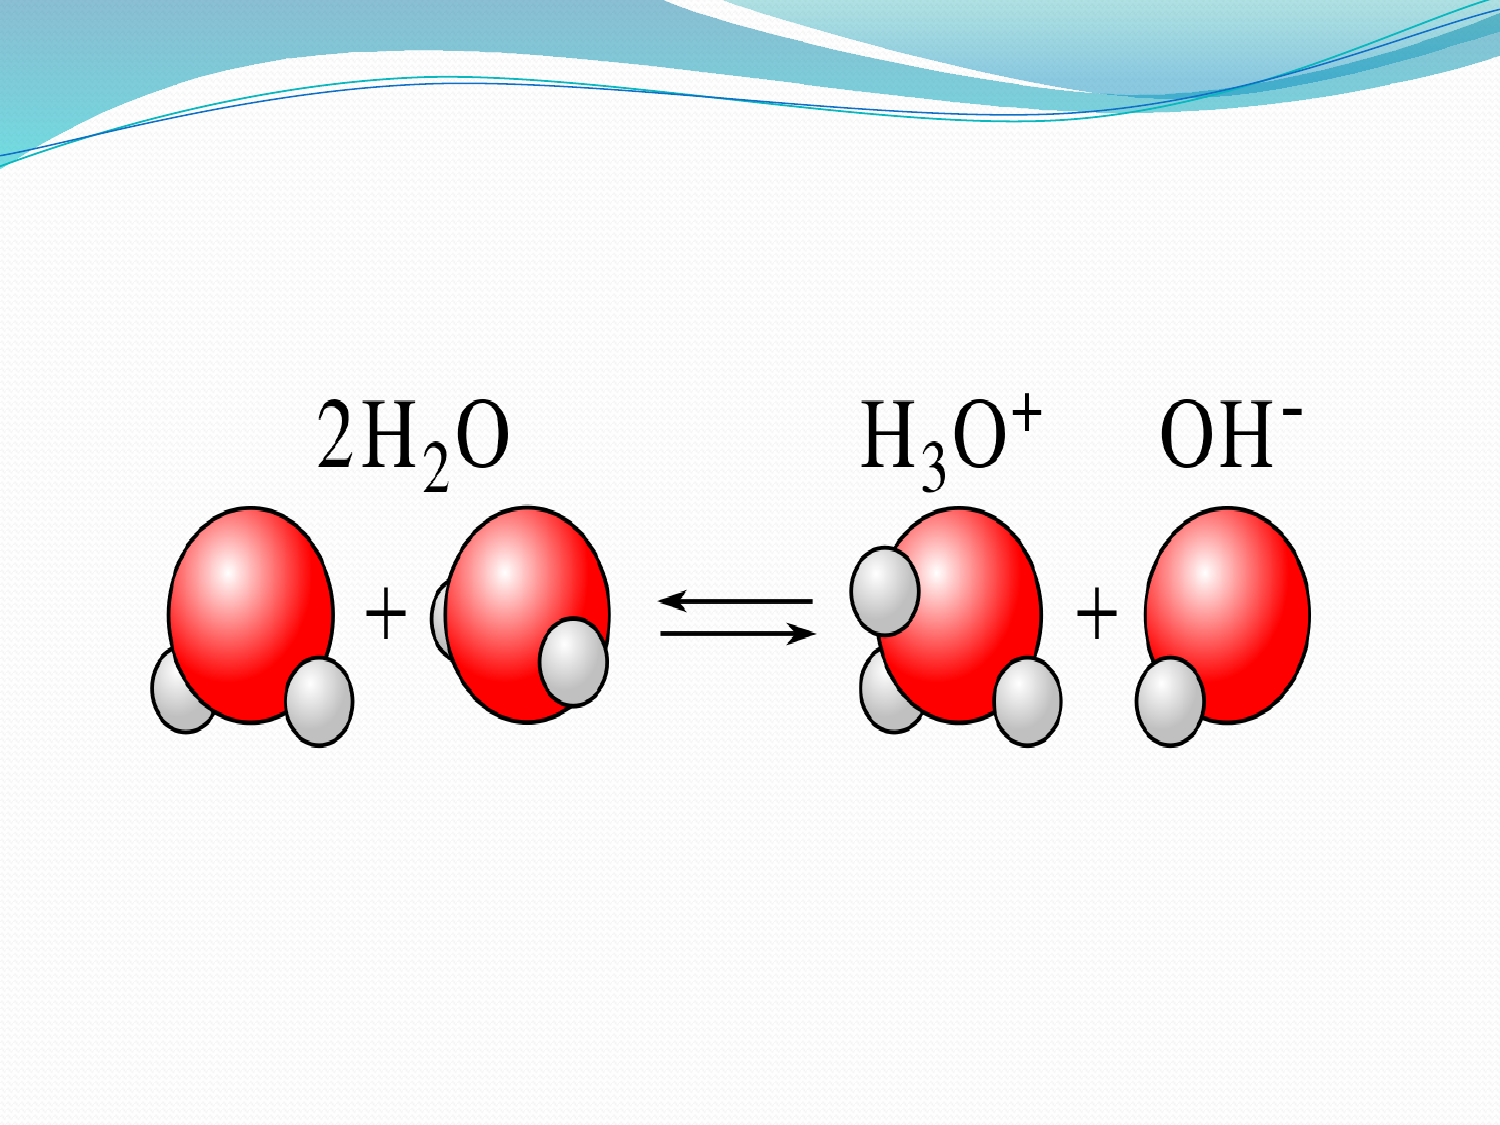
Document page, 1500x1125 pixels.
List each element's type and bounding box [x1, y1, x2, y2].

picture [136, 373, 1322, 766]
